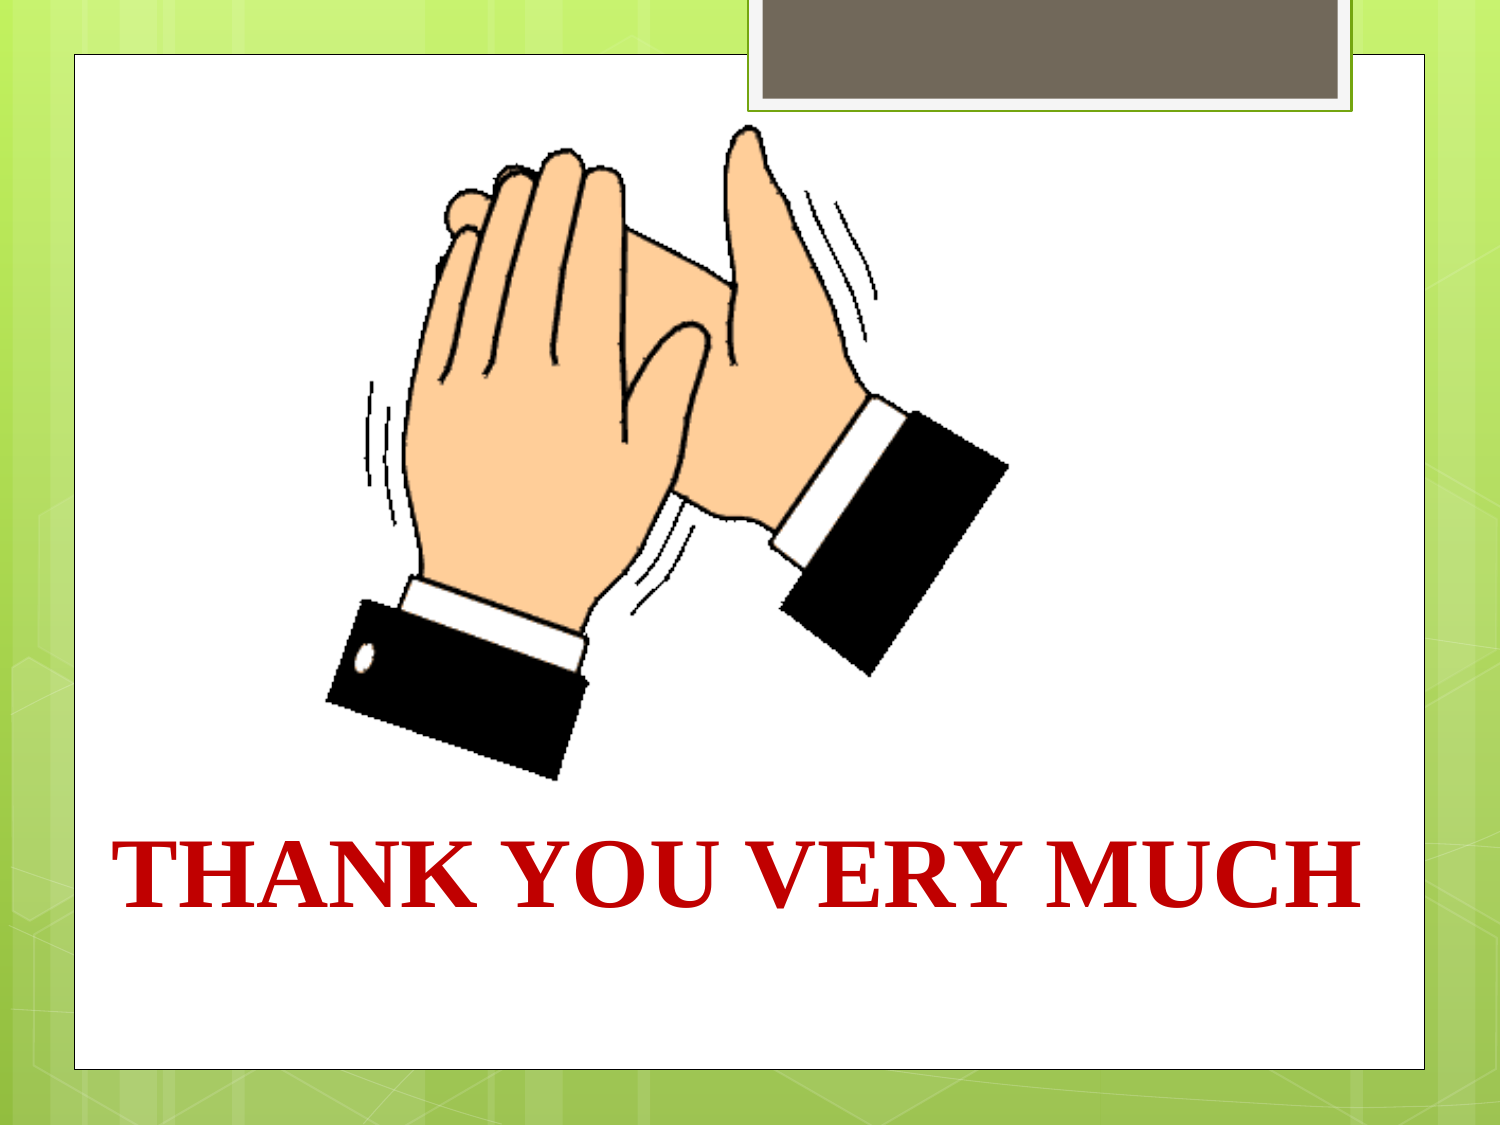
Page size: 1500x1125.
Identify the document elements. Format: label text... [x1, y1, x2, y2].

picture [296, 87, 1016, 841]
text_box Thank you Very Much [50, 800, 1425, 935]
